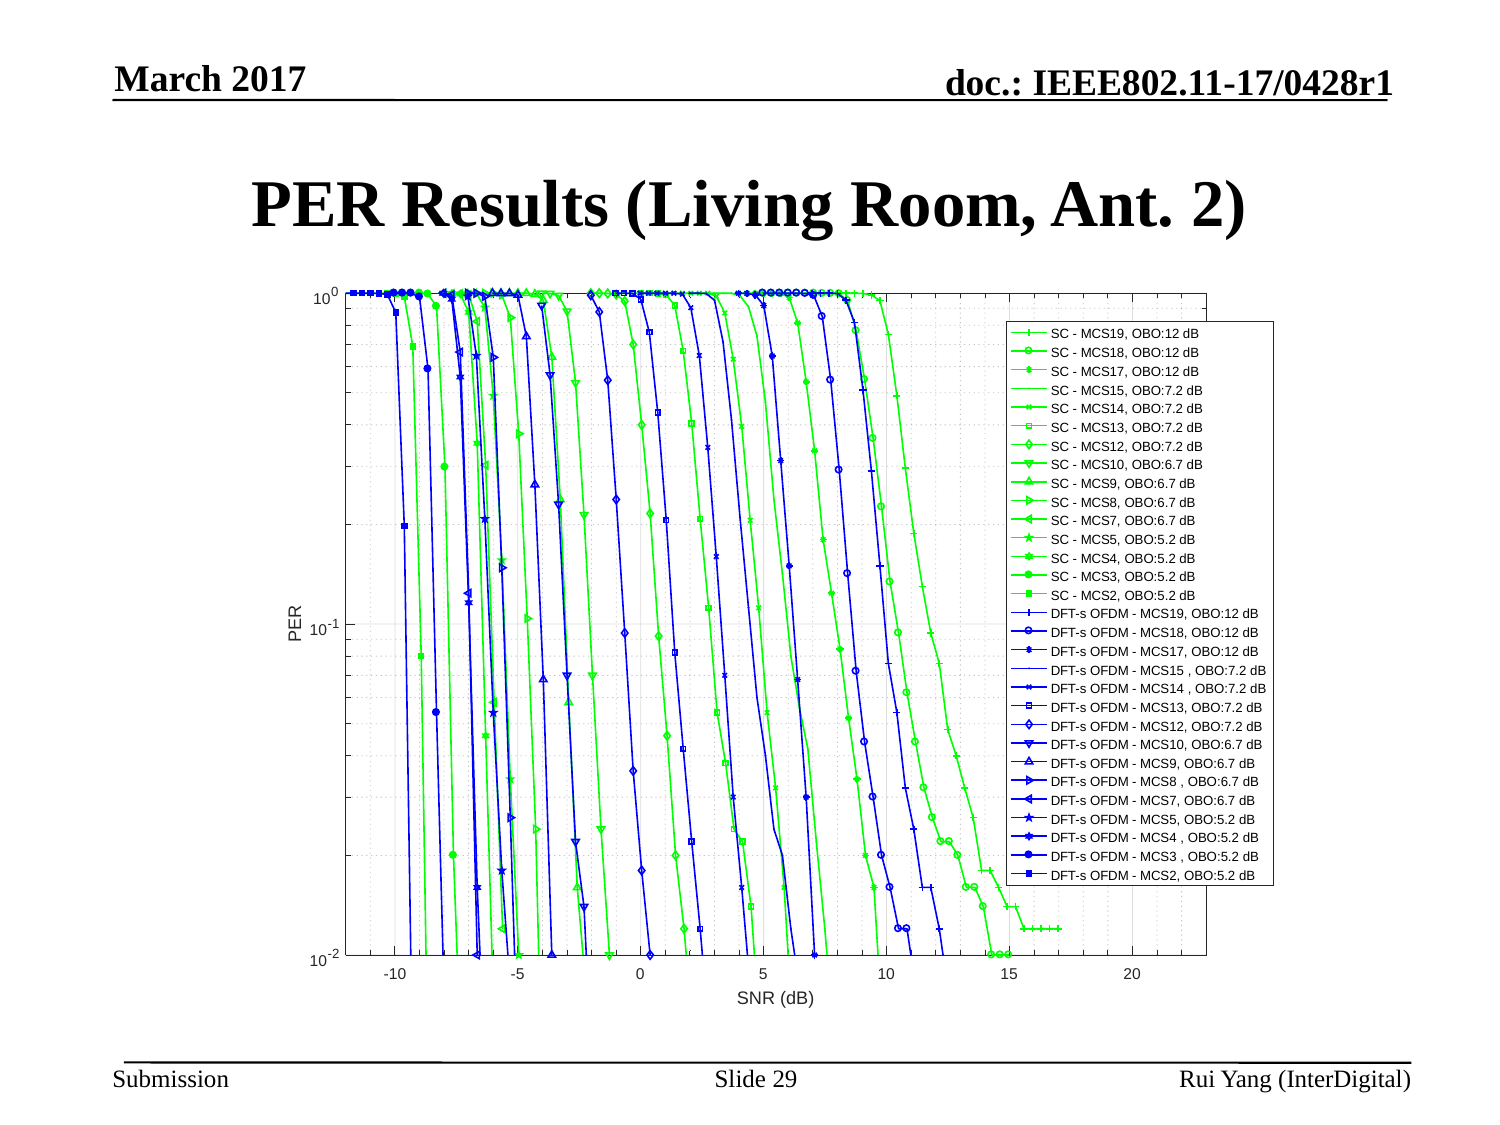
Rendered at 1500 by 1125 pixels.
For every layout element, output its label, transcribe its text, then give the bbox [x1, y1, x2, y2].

slide_number Slide 29 [712, 1061, 800, 1123]
title PER Results (Living Room, Ant. 2) [112, 112, 1388, 288]
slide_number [114, 54, 423, 100]
picture [200, 231, 1312, 1044]
